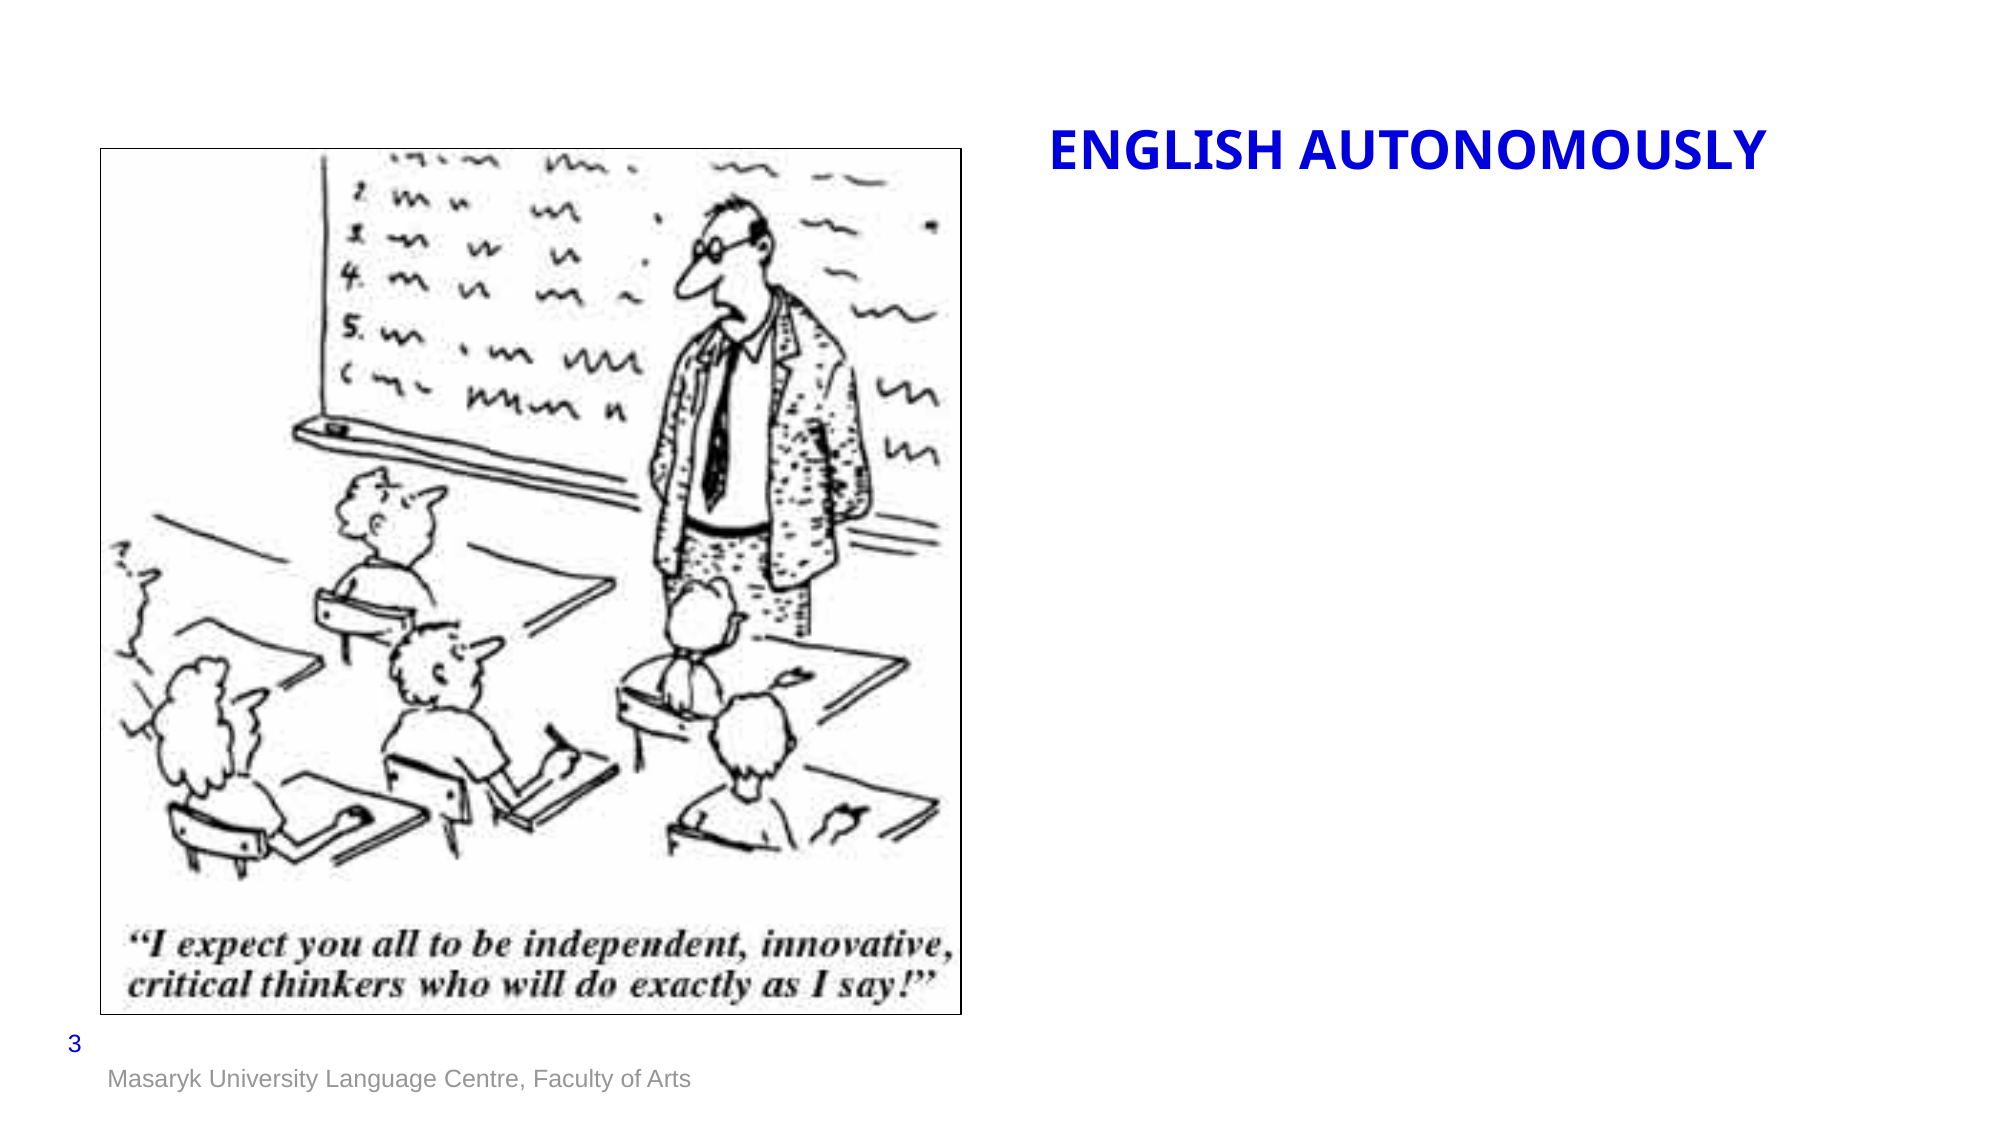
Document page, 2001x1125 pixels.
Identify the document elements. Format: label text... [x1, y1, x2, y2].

title ENGLISH AUTONOMOUSLY [298, 115, 1882, 292]
slide_number 3 [67, 1021, 110, 1063]
footer Masaryk University Language Centre, Faculty of Arts [92, 1025, 1472, 1100]
picture [100, 148, 961, 1014]
